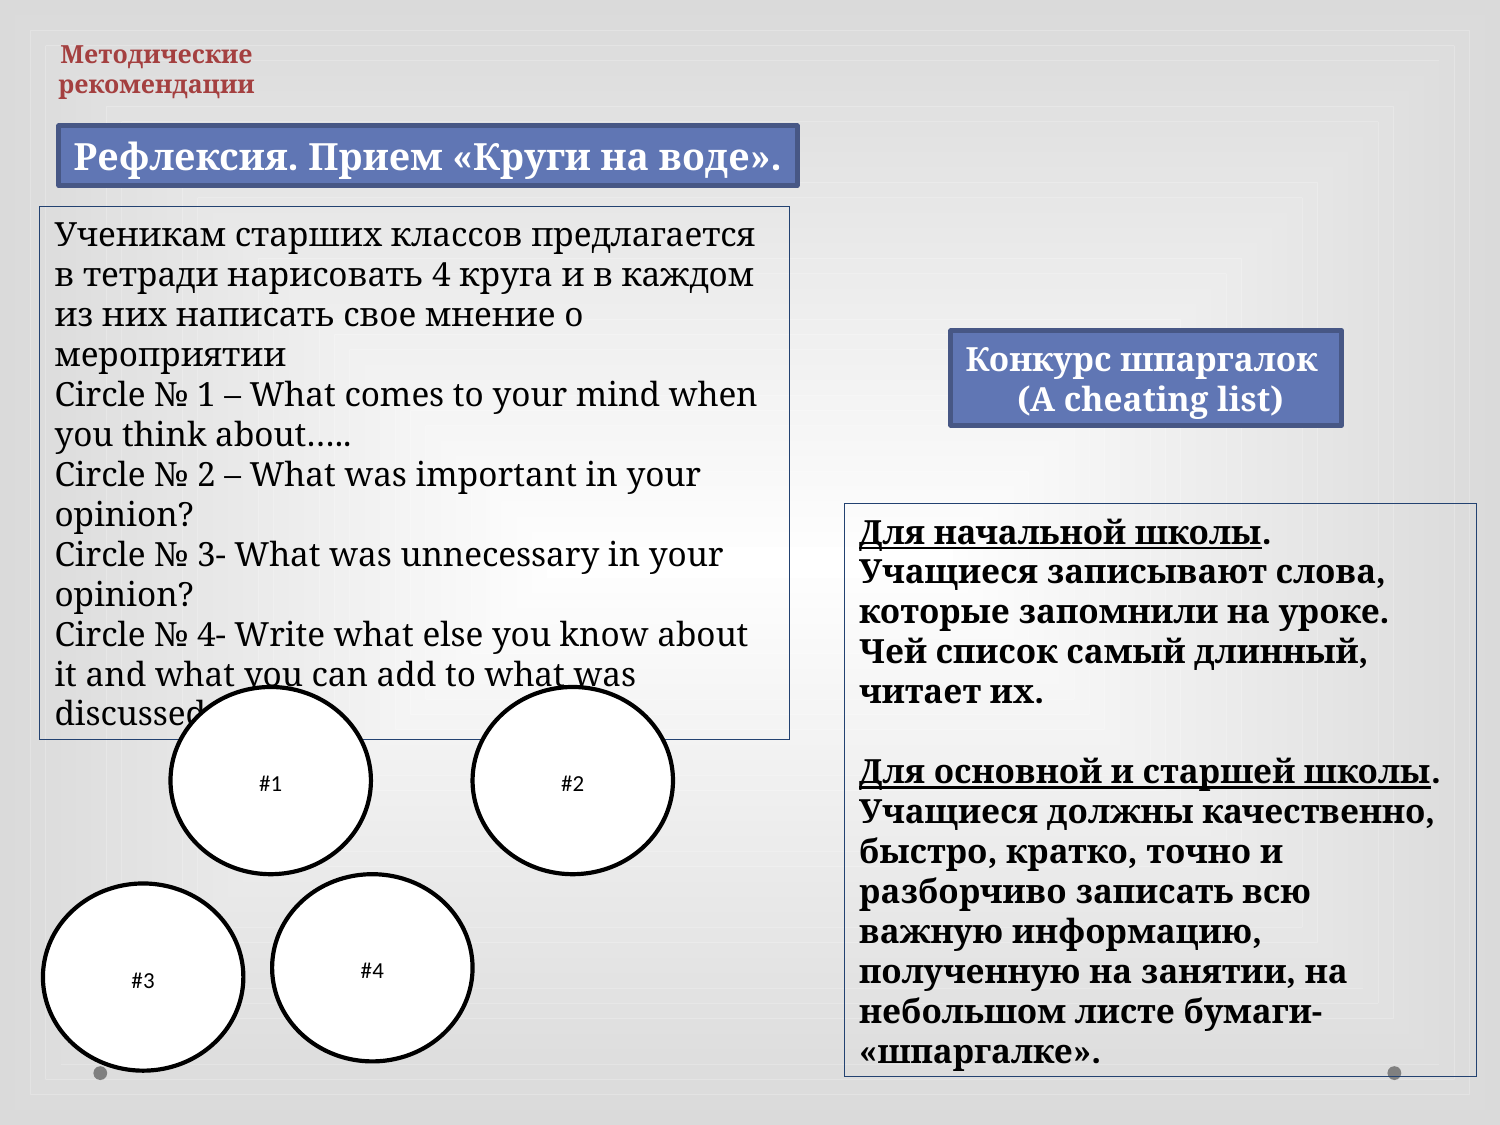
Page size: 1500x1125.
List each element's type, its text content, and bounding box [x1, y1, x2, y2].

text_box #3 [42, 883, 244, 1071]
text_box Ученикам старших классов предлагается в тетради нарисовать 4 круга и в каждом из них написать свое мнение о мероприятии Circle № 1 – What comes to your mind when you think about….. Circle № 2 – What was important in your opinion? Circle № 3- What was unnecessary in your opinion? Circle № 4- Write what else you know about it and what you can add to what was discussed [39, 206, 790, 740]
text_box #2 [472, 686, 673, 875]
text_box #1 [170, 686, 371, 875]
text_box Методические рекомендации [37, 30, 277, 106]
text_box #4 [272, 874, 473, 1062]
text_box Рефлексия. Прием «Круги на воде». [56, 123, 800, 188]
text_box Конкурс шпаргалок (A cheating list) [948, 328, 1344, 428]
text_box Для начальной школы. Учащиеся записывают слова, которые запомнили на уроке. Чей список самый длинный, читает их. Для основной и старшей школы. Учащиеся должны качественно, быстро, кратко, точно и разборчиво записать всю важную информацию, полученную на занятии, на небольшом листе бумаги- «шпаргалке». [844, 503, 1477, 1077]
